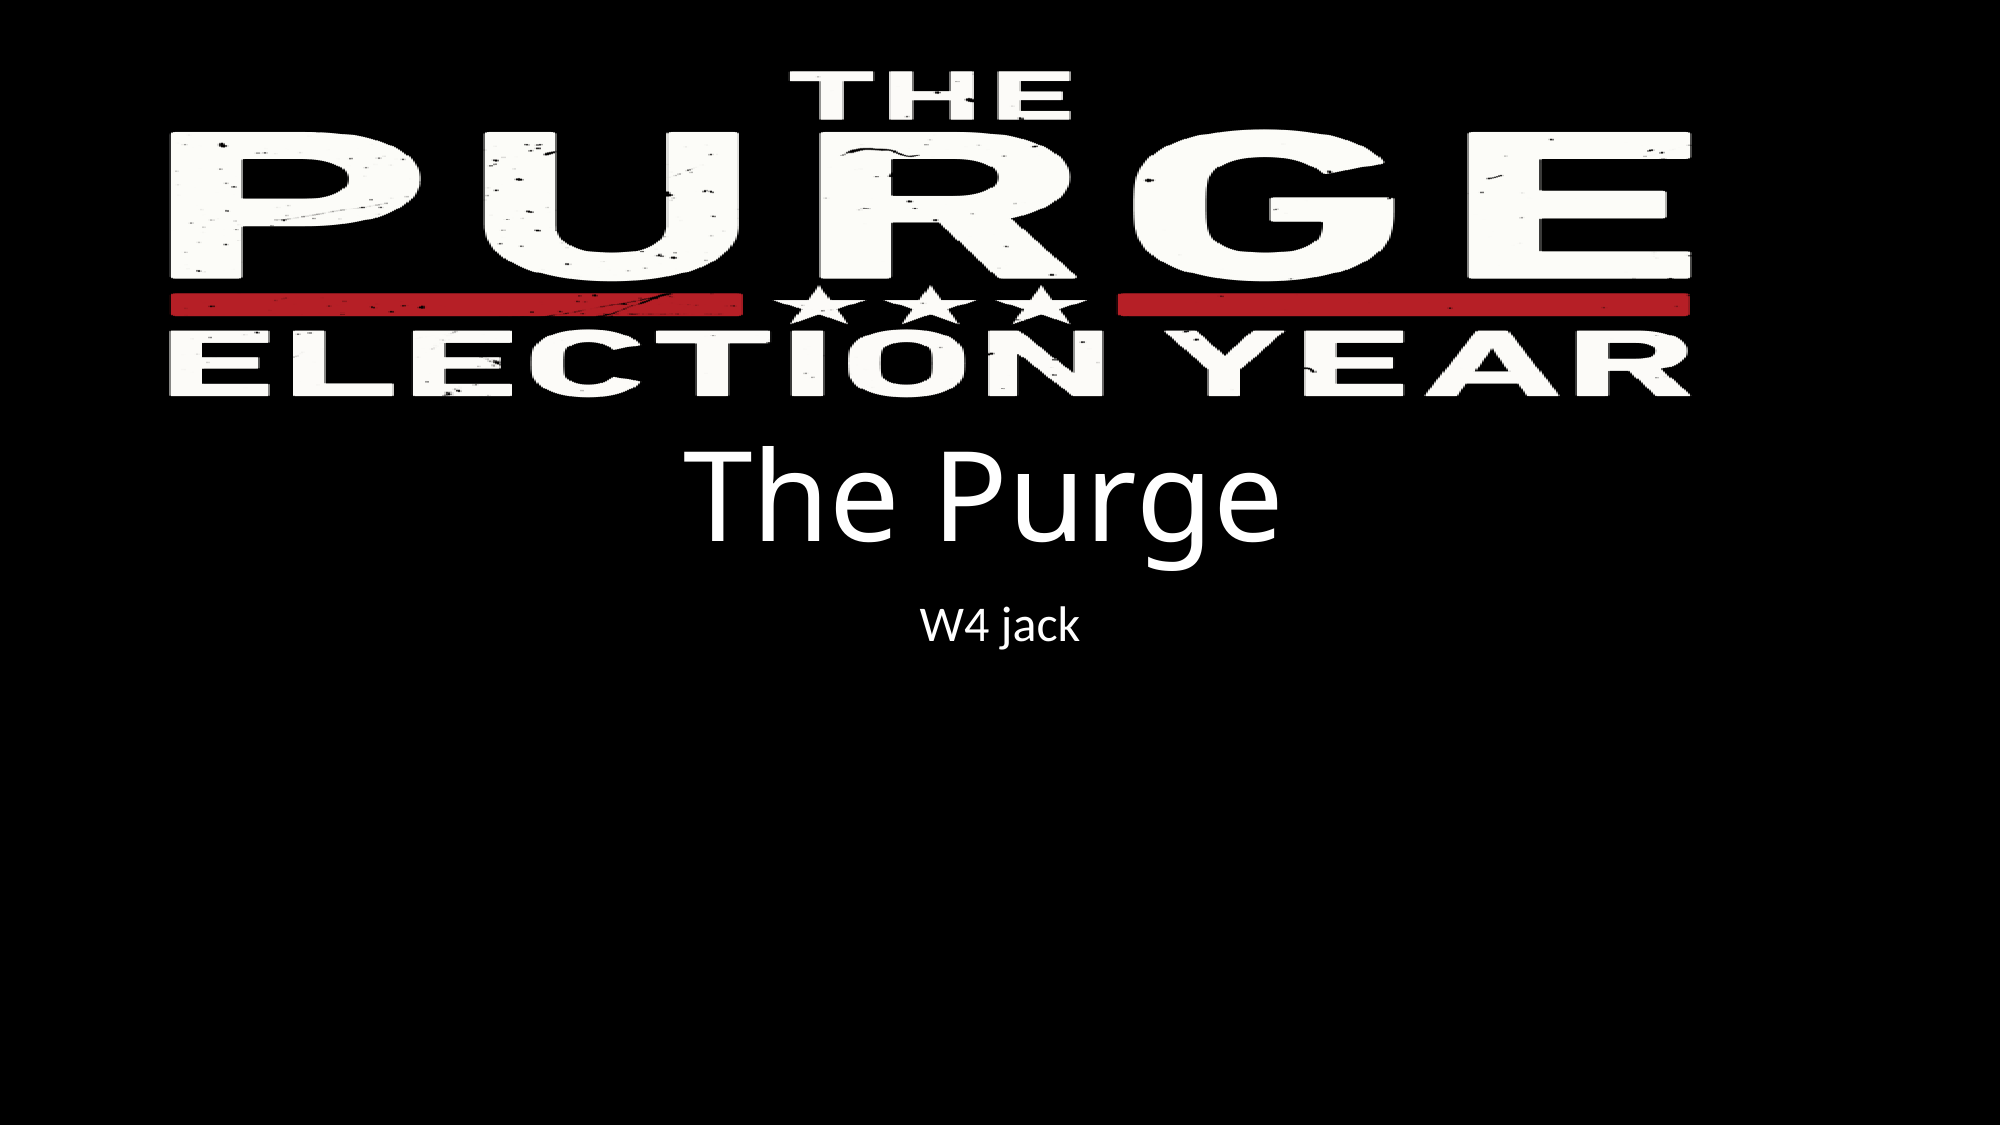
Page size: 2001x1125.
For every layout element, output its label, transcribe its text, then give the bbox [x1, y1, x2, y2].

picture [85, 39, 1736, 442]
title The Purge [249, 184, 1750, 576]
subtitle W4 jack [249, 590, 1750, 863]
